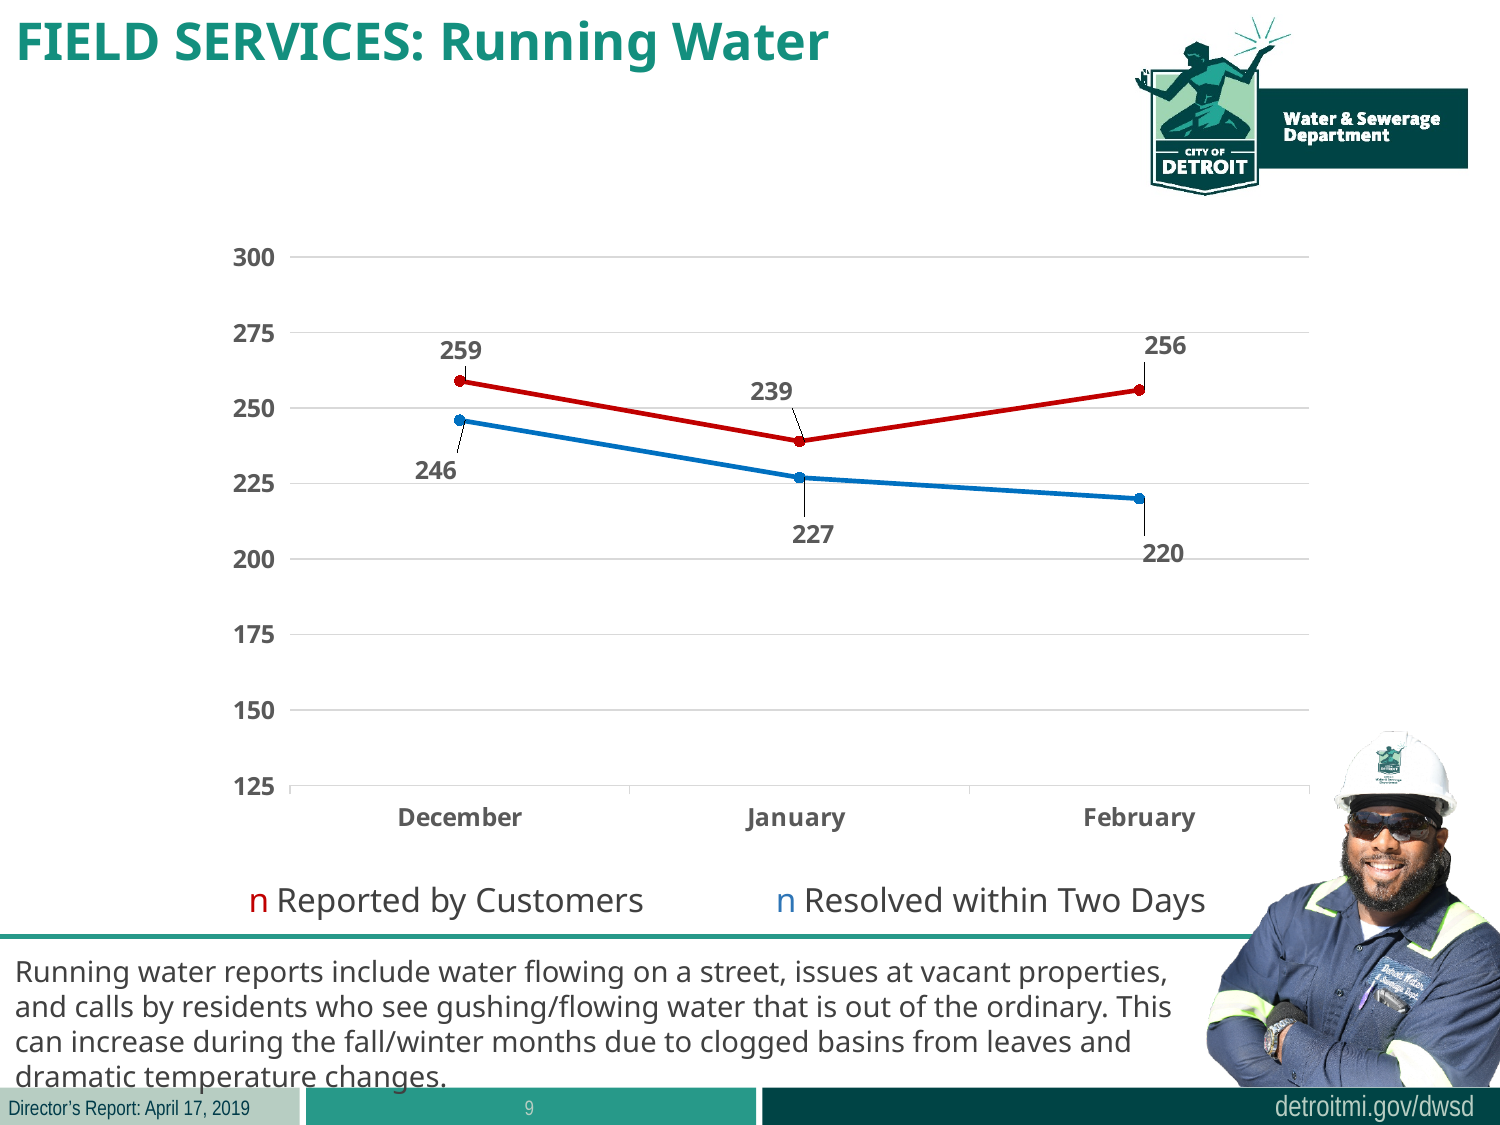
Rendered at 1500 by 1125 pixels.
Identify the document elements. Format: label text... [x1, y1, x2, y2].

text_box n Reported by Customers n Resolved within Two Days [233, 897, 1199, 927]
chart [168, 228, 1332, 897]
picture [1199, 727, 1500, 1087]
picture [1134, 14, 1473, 197]
text_box Running water reports include water flowing on a street, issues at vacant properties, and calls by residents who see gushing/flowing water that is out of the ordinary. This can increase during the fall/winter months due to clogged basins from leaves and dramatic temperature changes. [0, 945, 1200, 1101]
slide_number 9 [304, 1101, 755, 1125]
text_box FIELD SERVICES: Running Water [0, 0, 1139, 116]
